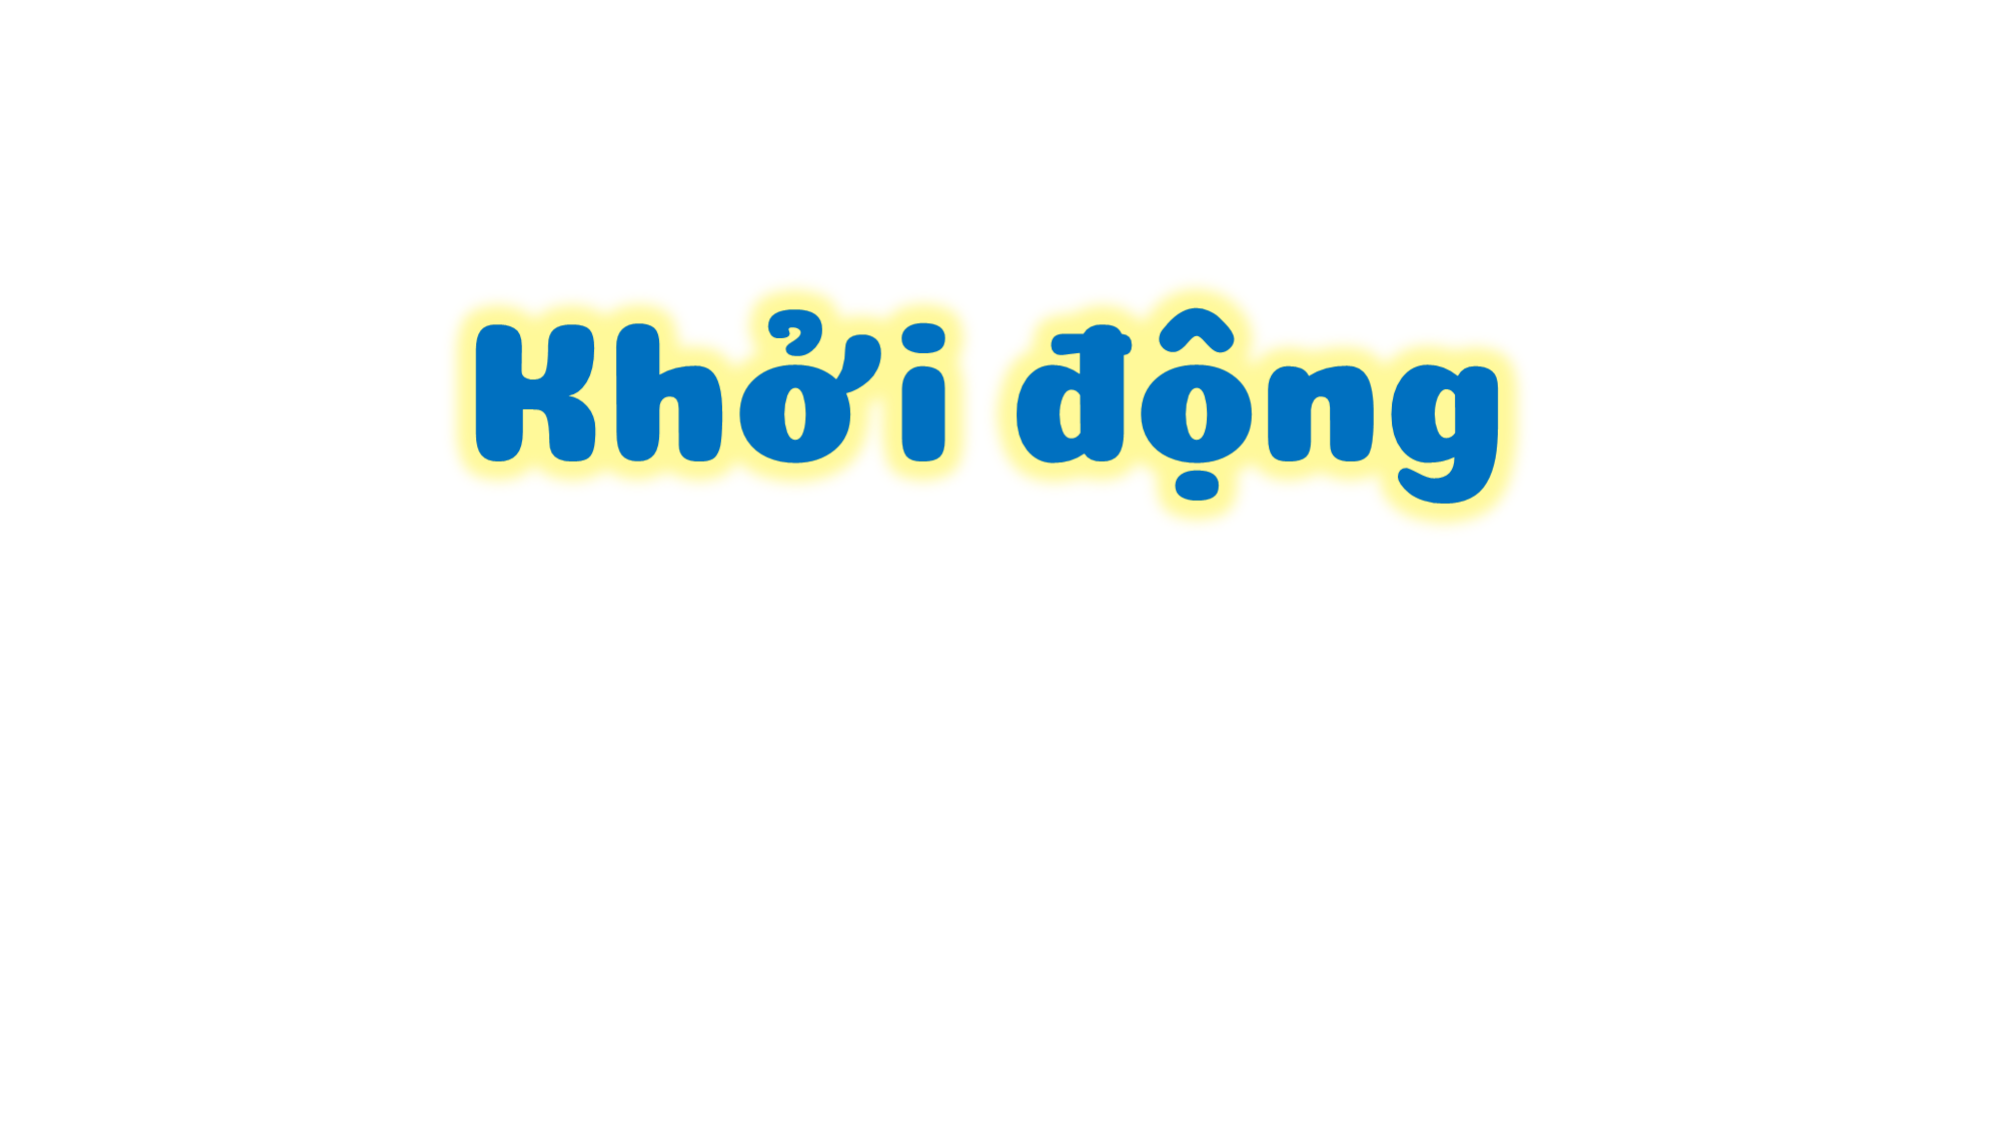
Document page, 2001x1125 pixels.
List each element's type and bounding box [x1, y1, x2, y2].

picture [299, 178, 1670, 685]
